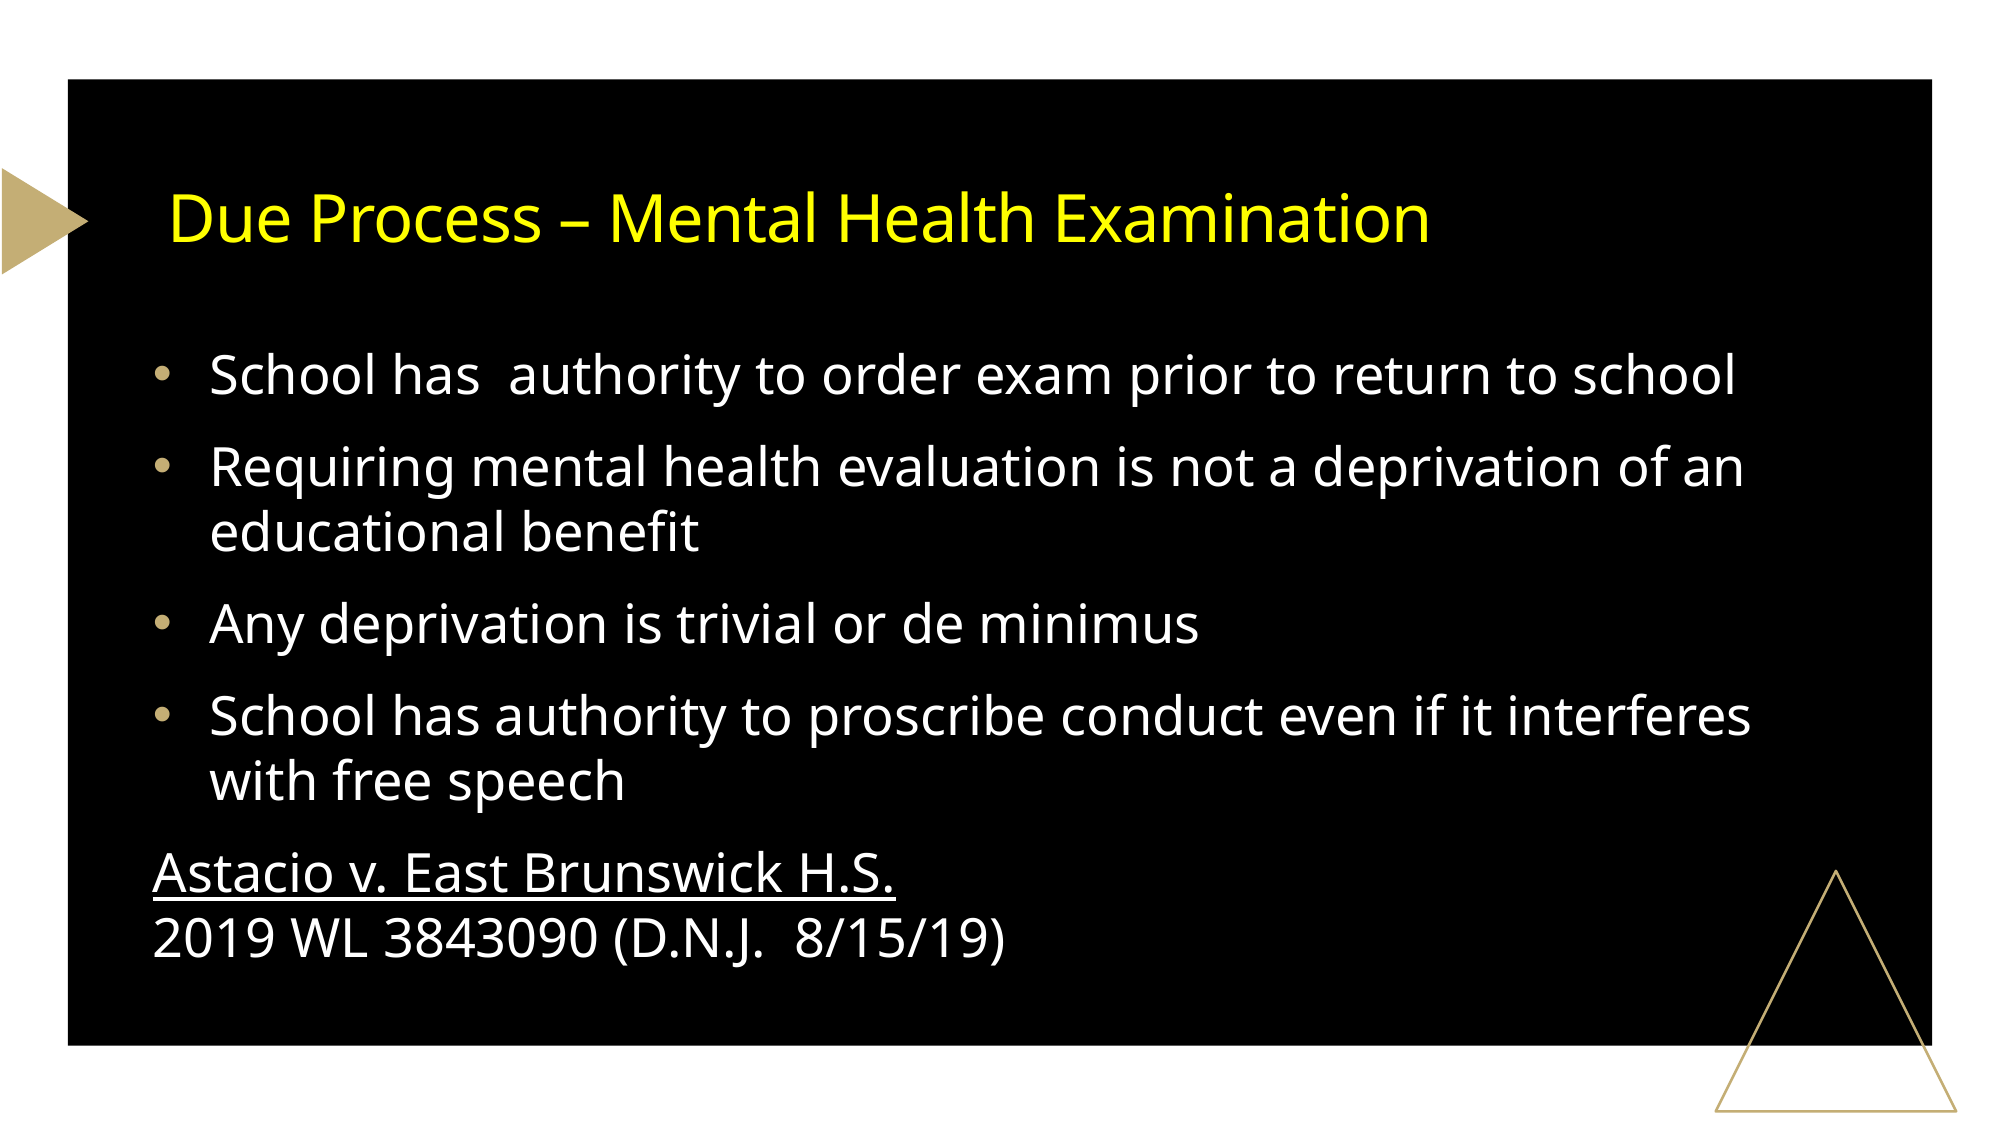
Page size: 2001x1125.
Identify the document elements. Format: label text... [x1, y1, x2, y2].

list School has authority to order exam prior to return to school Requiring mental health evaluation is not a deprivation of an educational benefit Any deprivation is trivial or de minimus School has authority to proscribe conduct even if it interferes with free speech Astacio v. East Brunswick H.S. 2019 WL 3843090 (D.N.J. 8/15/19) [152, 333, 1868, 979]
title Due Process – Mental Health Examination [152, 146, 1868, 296]
